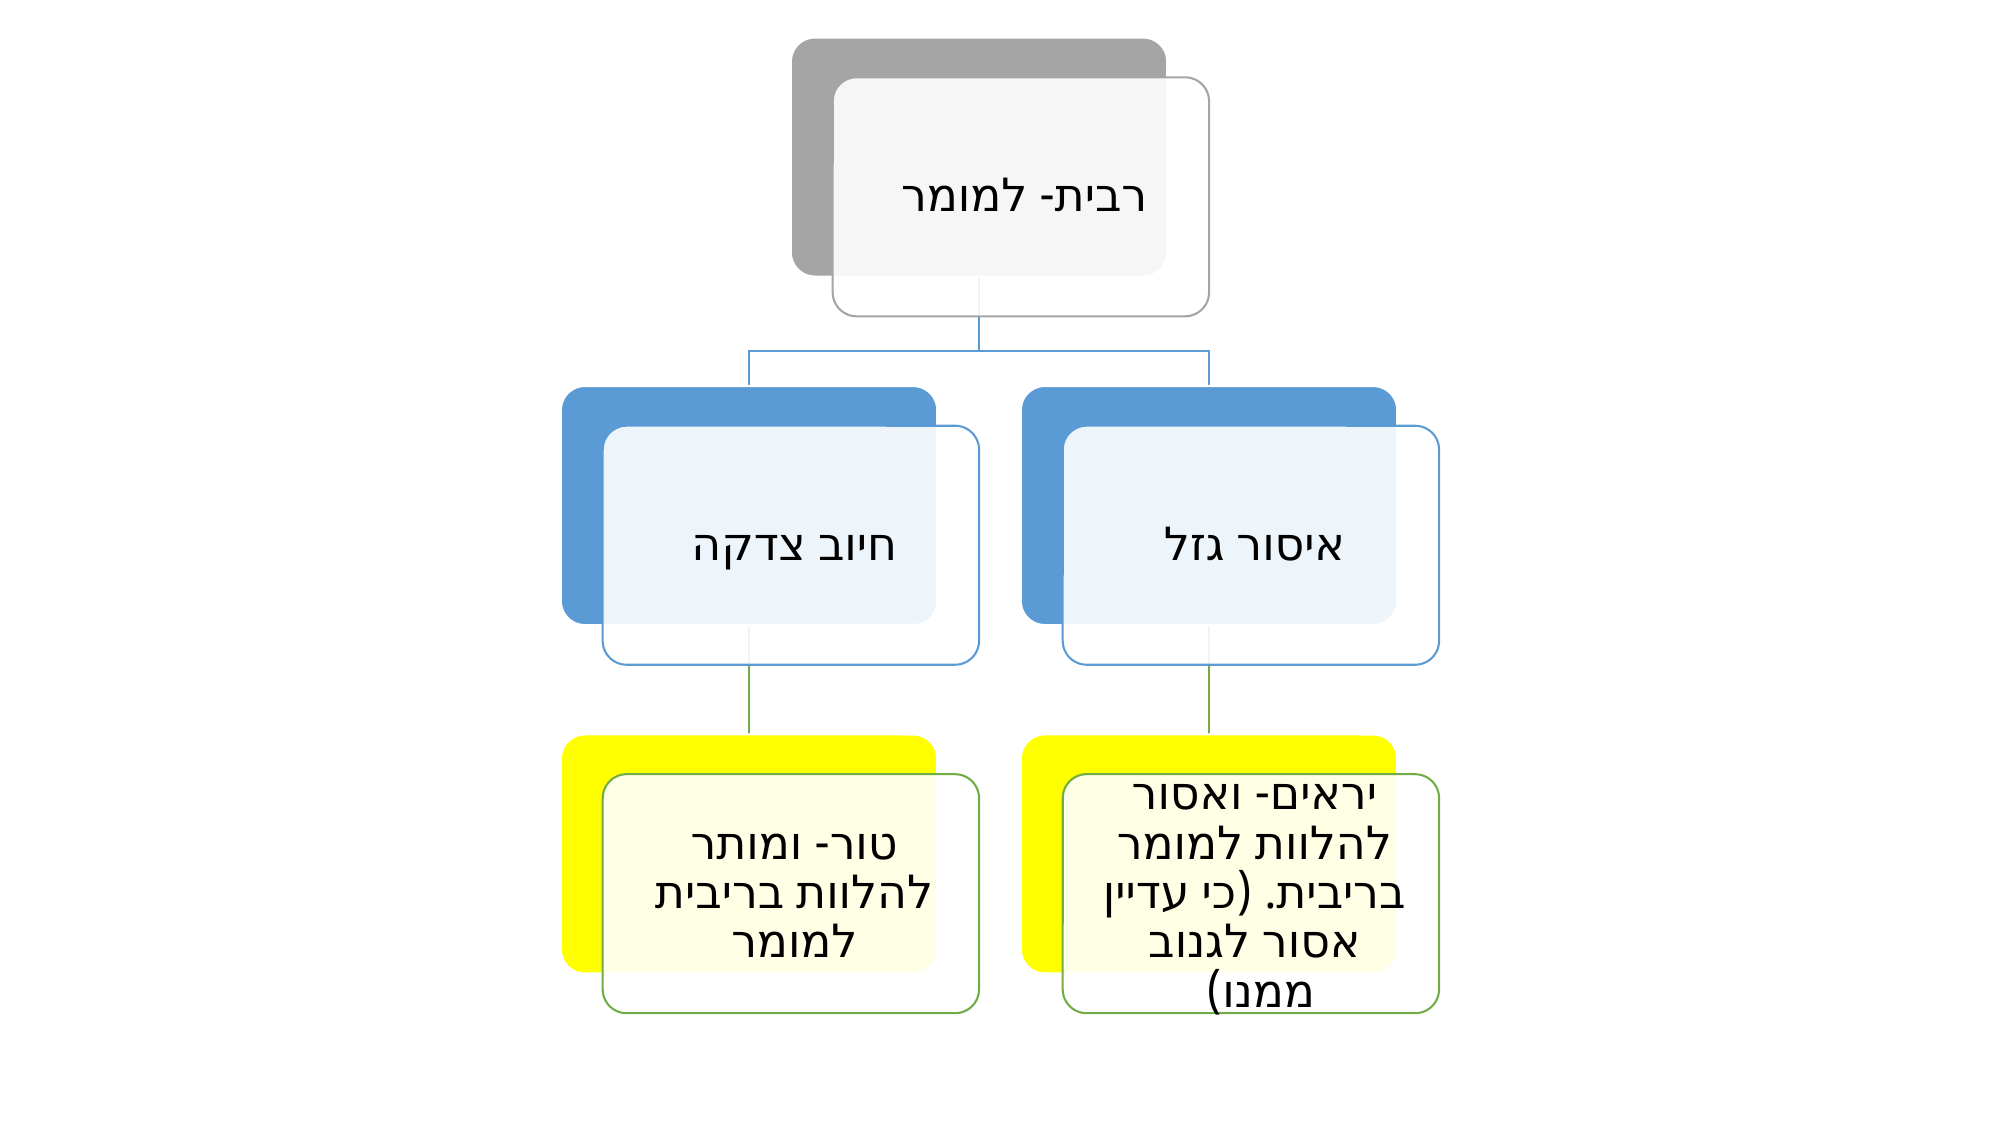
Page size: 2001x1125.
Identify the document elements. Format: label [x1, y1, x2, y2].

list [137, 37, 1863, 1014]
